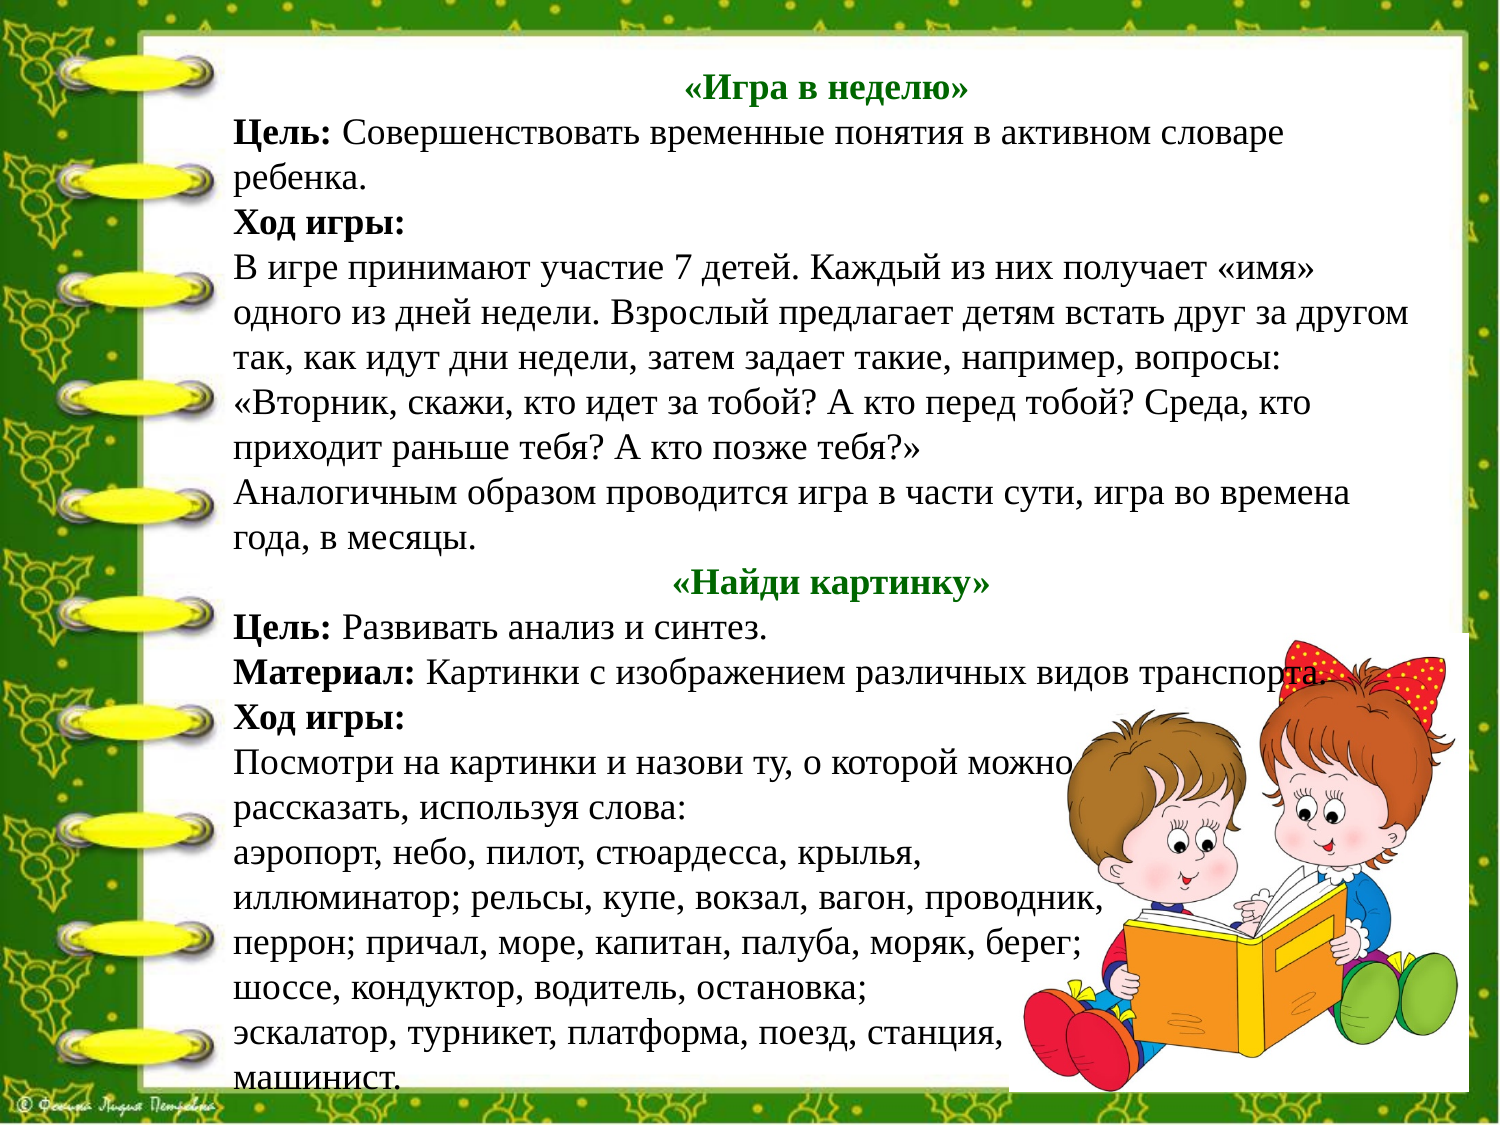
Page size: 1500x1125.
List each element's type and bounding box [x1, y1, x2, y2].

text_box [0, 0, 1500, 1125]
